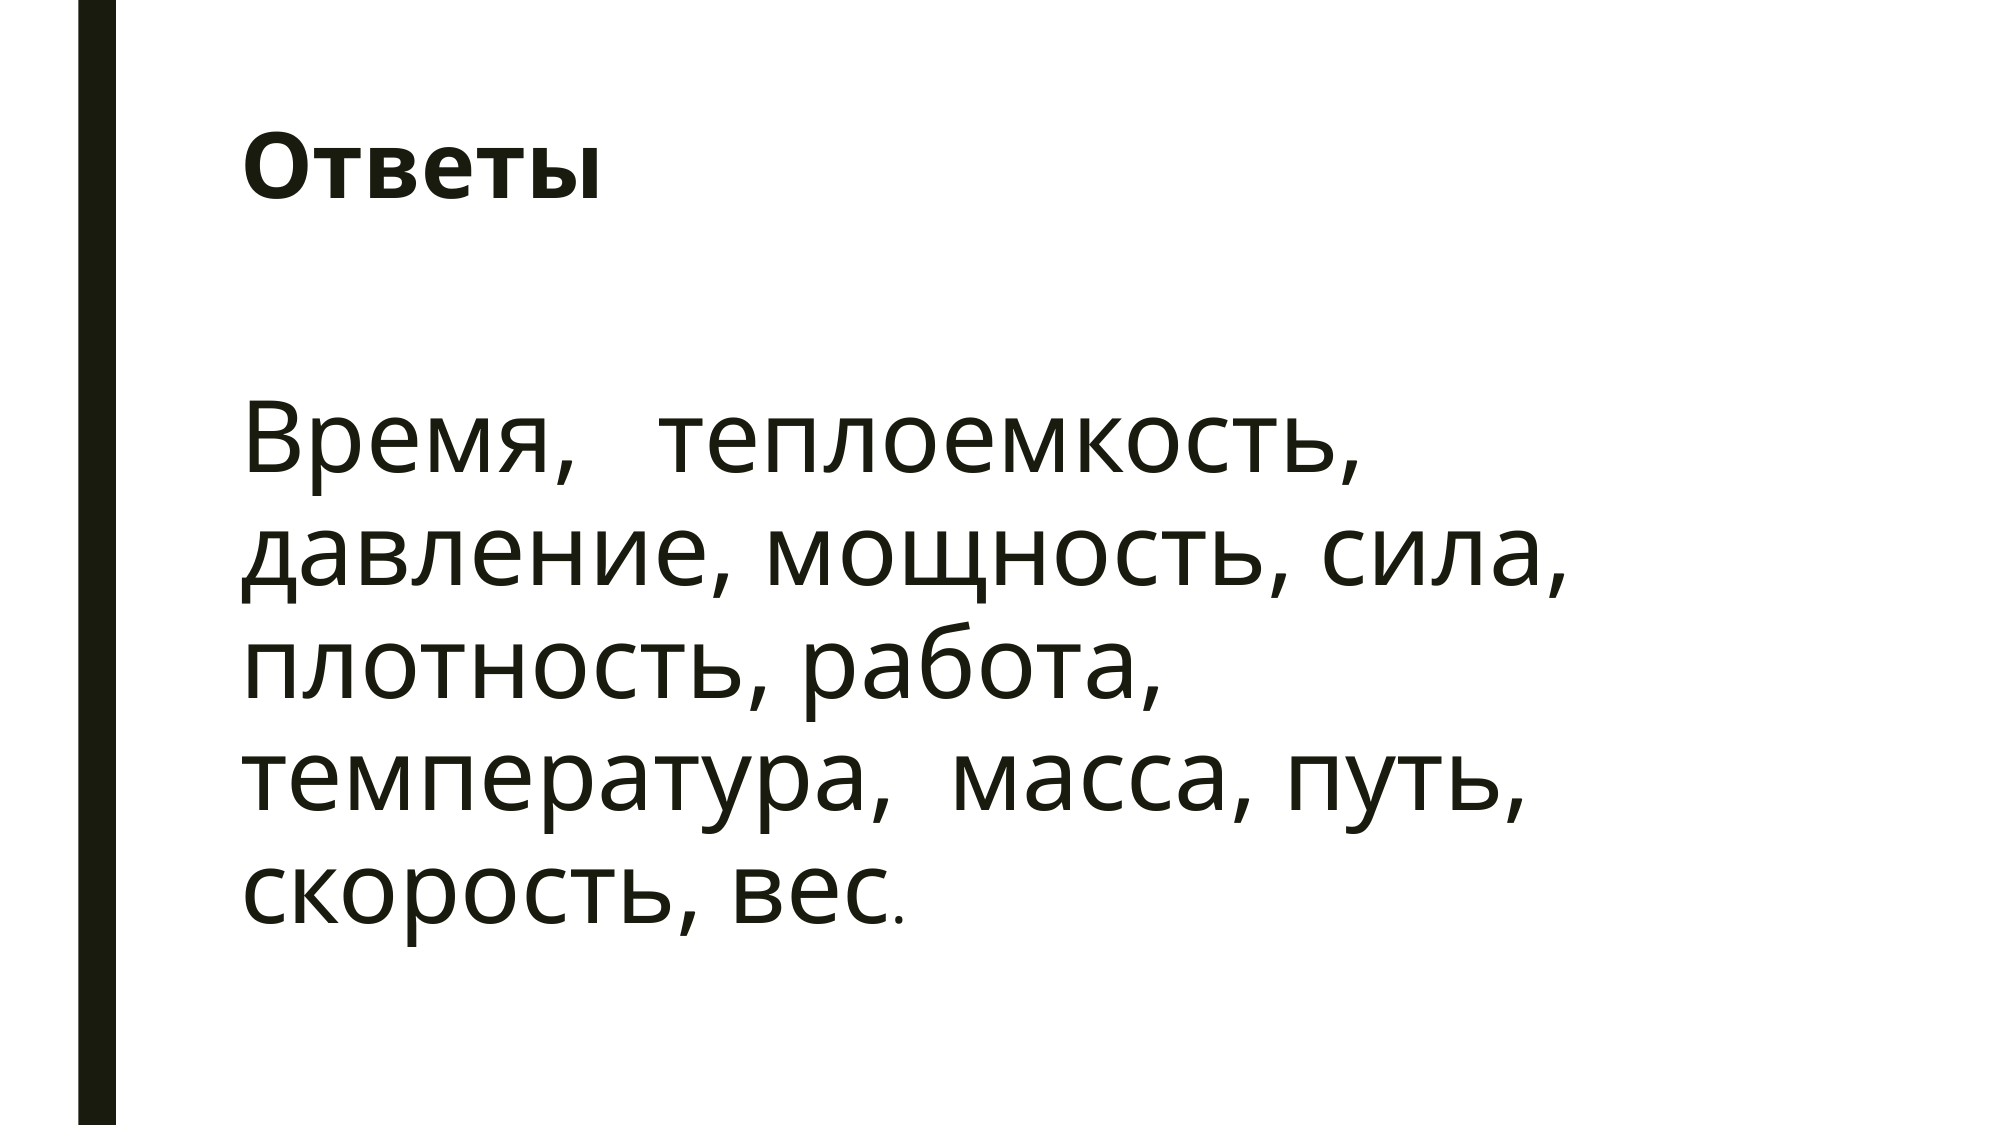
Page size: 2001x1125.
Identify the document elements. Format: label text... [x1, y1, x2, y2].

title Ответы [225, 112, 1800, 357]
list Время, теплоемкость, давление, мощность, сила, плотность, работа, температура, масса, путь, скорость, вес. [225, 375, 1800, 963]
